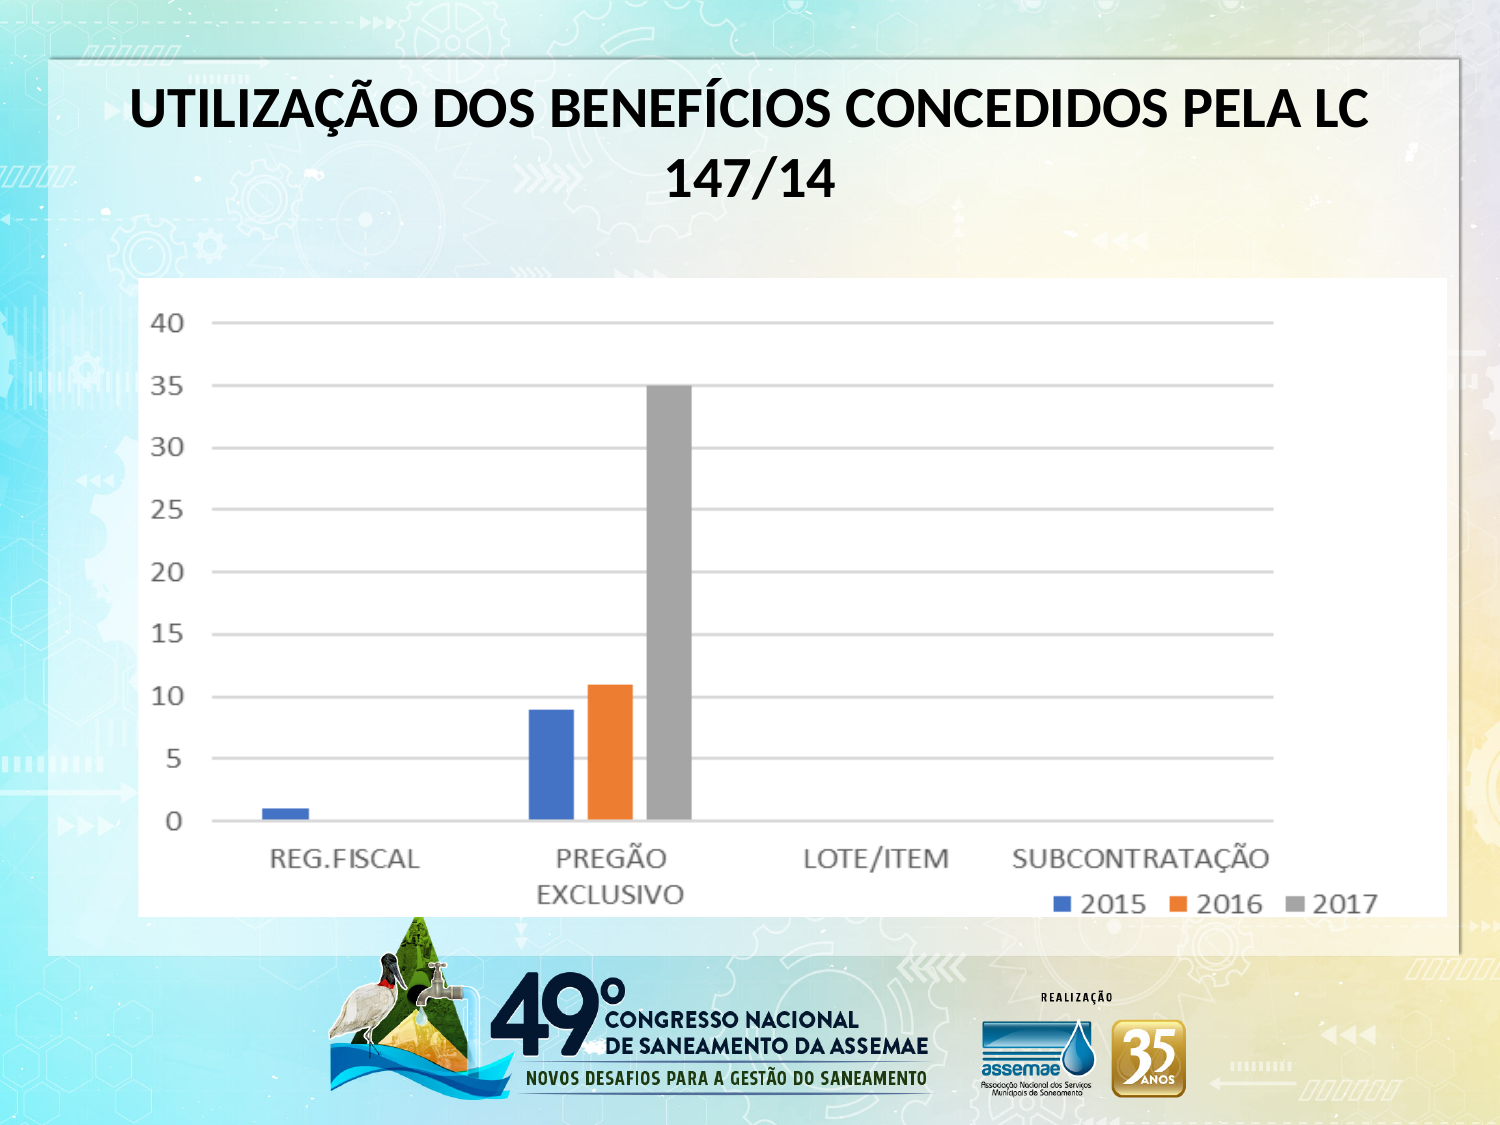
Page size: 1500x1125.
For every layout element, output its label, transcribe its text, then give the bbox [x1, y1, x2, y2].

title UTILIZAÇÃO DOS BENEFÍCIOS CONCEDIDOS PELA LC 147/14 [75, 45, 1425, 233]
picture [0, 0, 1500, 1125]
